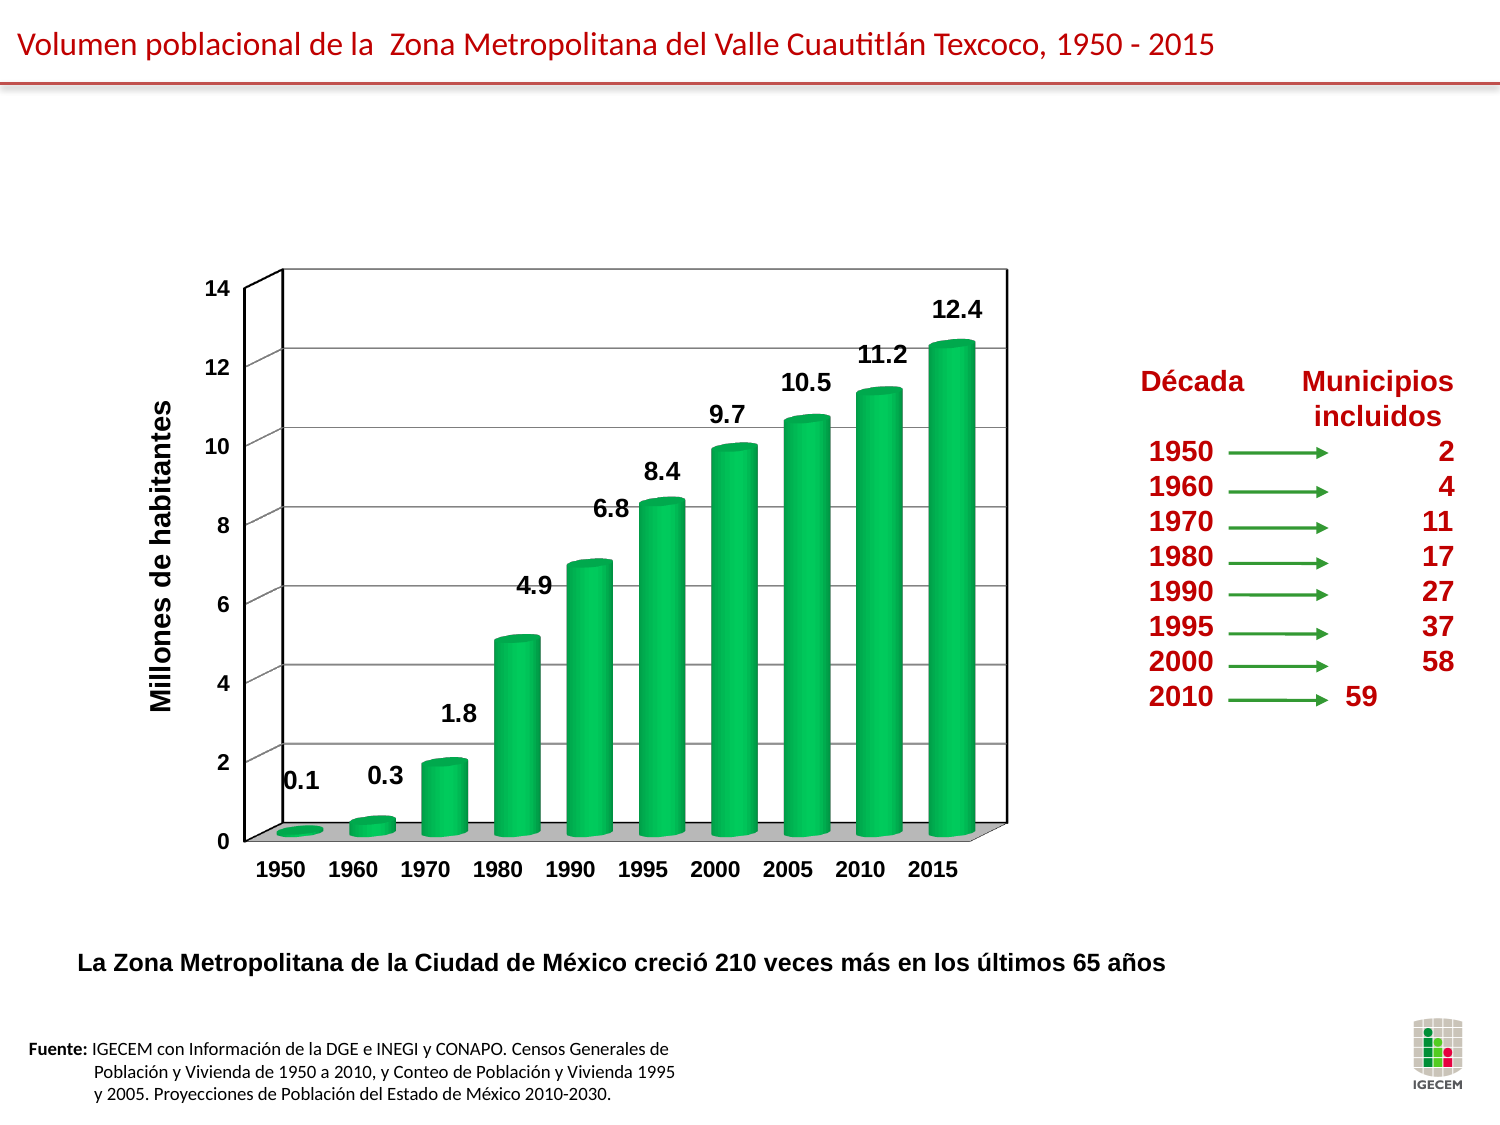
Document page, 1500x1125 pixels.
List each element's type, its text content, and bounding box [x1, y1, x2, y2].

text_box [1228, 485, 1329, 499]
text_box Década Municipios incluidos 1950 2 1960 4 1970 11 1980 17 1990 27 1995 37 2000 58 2010 59 [1125, 354, 1471, 755]
text_box [1228, 446, 1329, 460]
text_box [1228, 694, 1329, 707]
chart [135, 258, 1022, 918]
text_box [1228, 557, 1329, 570]
text_box Fuente: IGECEM con Información de la DGE e INEGI y CONAPO. Censos Generales de Población y Vivienda de 1950 a 2010, y Conteo de Población y Vivienda 1995 y 2005. Proyecciones de Población del Estado de México 2010-2030. [14, 1029, 691, 1112]
text_box [1228, 521, 1329, 535]
text_box La Zona Metropolitana de la Ciudad de México creció 210 veces más en los últimos 65 años [62, 938, 1375, 984]
text_box [1228, 660, 1329, 673]
picture [1408, 972, 1468, 1092]
text_box [1228, 588, 1329, 602]
text_box Volumen poblacional de la Zona Metropolitana del Valle Cuautitlán Texcoco, 1950 - 2015 [2, 13, 1450, 70]
text_box [1228, 627, 1329, 641]
